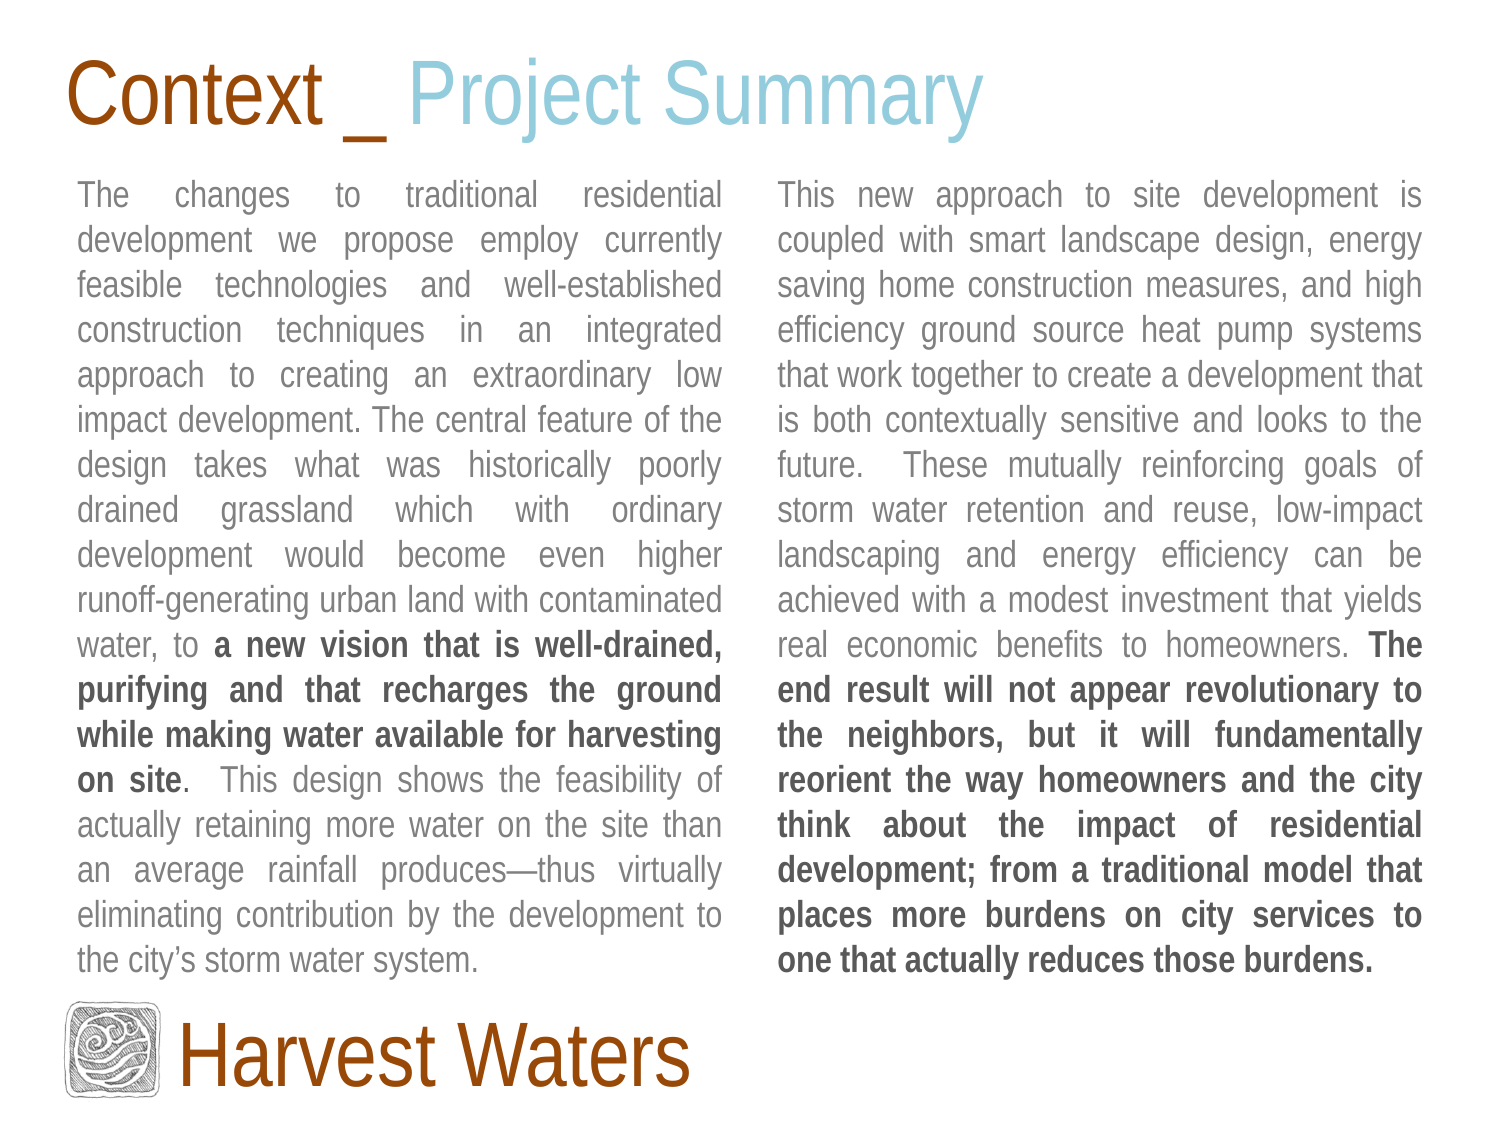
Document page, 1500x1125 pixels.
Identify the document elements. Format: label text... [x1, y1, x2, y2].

text_box This new approach to site development is coupled with smart landscape design, energy saving home construction measures, and high efficiency ground source heat pump systems that work together to create a development that is both contextually sensitive and looks to the future. These mutually reinforcing goals of storm water retention and reuse, low-impact landscaping and energy efficiency can be achieved with a modest investment that yields real economic benefits to homeowners. The end result will not appear revolutionary to the neighbors, but it will fundamentally reorient the way homeowners and the city think about the impact of residential development; from a traditional model that places more burdens on city services to one that actually reduces those burdens. [762, 162, 1438, 988]
title Harvest Waters [162, 987, 950, 1125]
text_box Context _ Project Summary [49, 24, 1388, 175]
text_box The changes to traditional residential development we propose employ currently feasible technologies and well-established construction techniques in an integrated approach to creating an extraordinary low impact development. The central feature of the design takes what was historically poorly drained grassland which with ordinary development would become even higher runoff-generating urban land with contaminated water, to a new vision that is well-drained, purifying and that recharges the ground while making water available for harvesting on site. This design shows the feasibility of actually retaining more water on the site than an average rainfall produces—thus virtually eliminating contribution by the development to the city’s storm water system. [62, 162, 738, 988]
picture [62, 999, 163, 1102]
